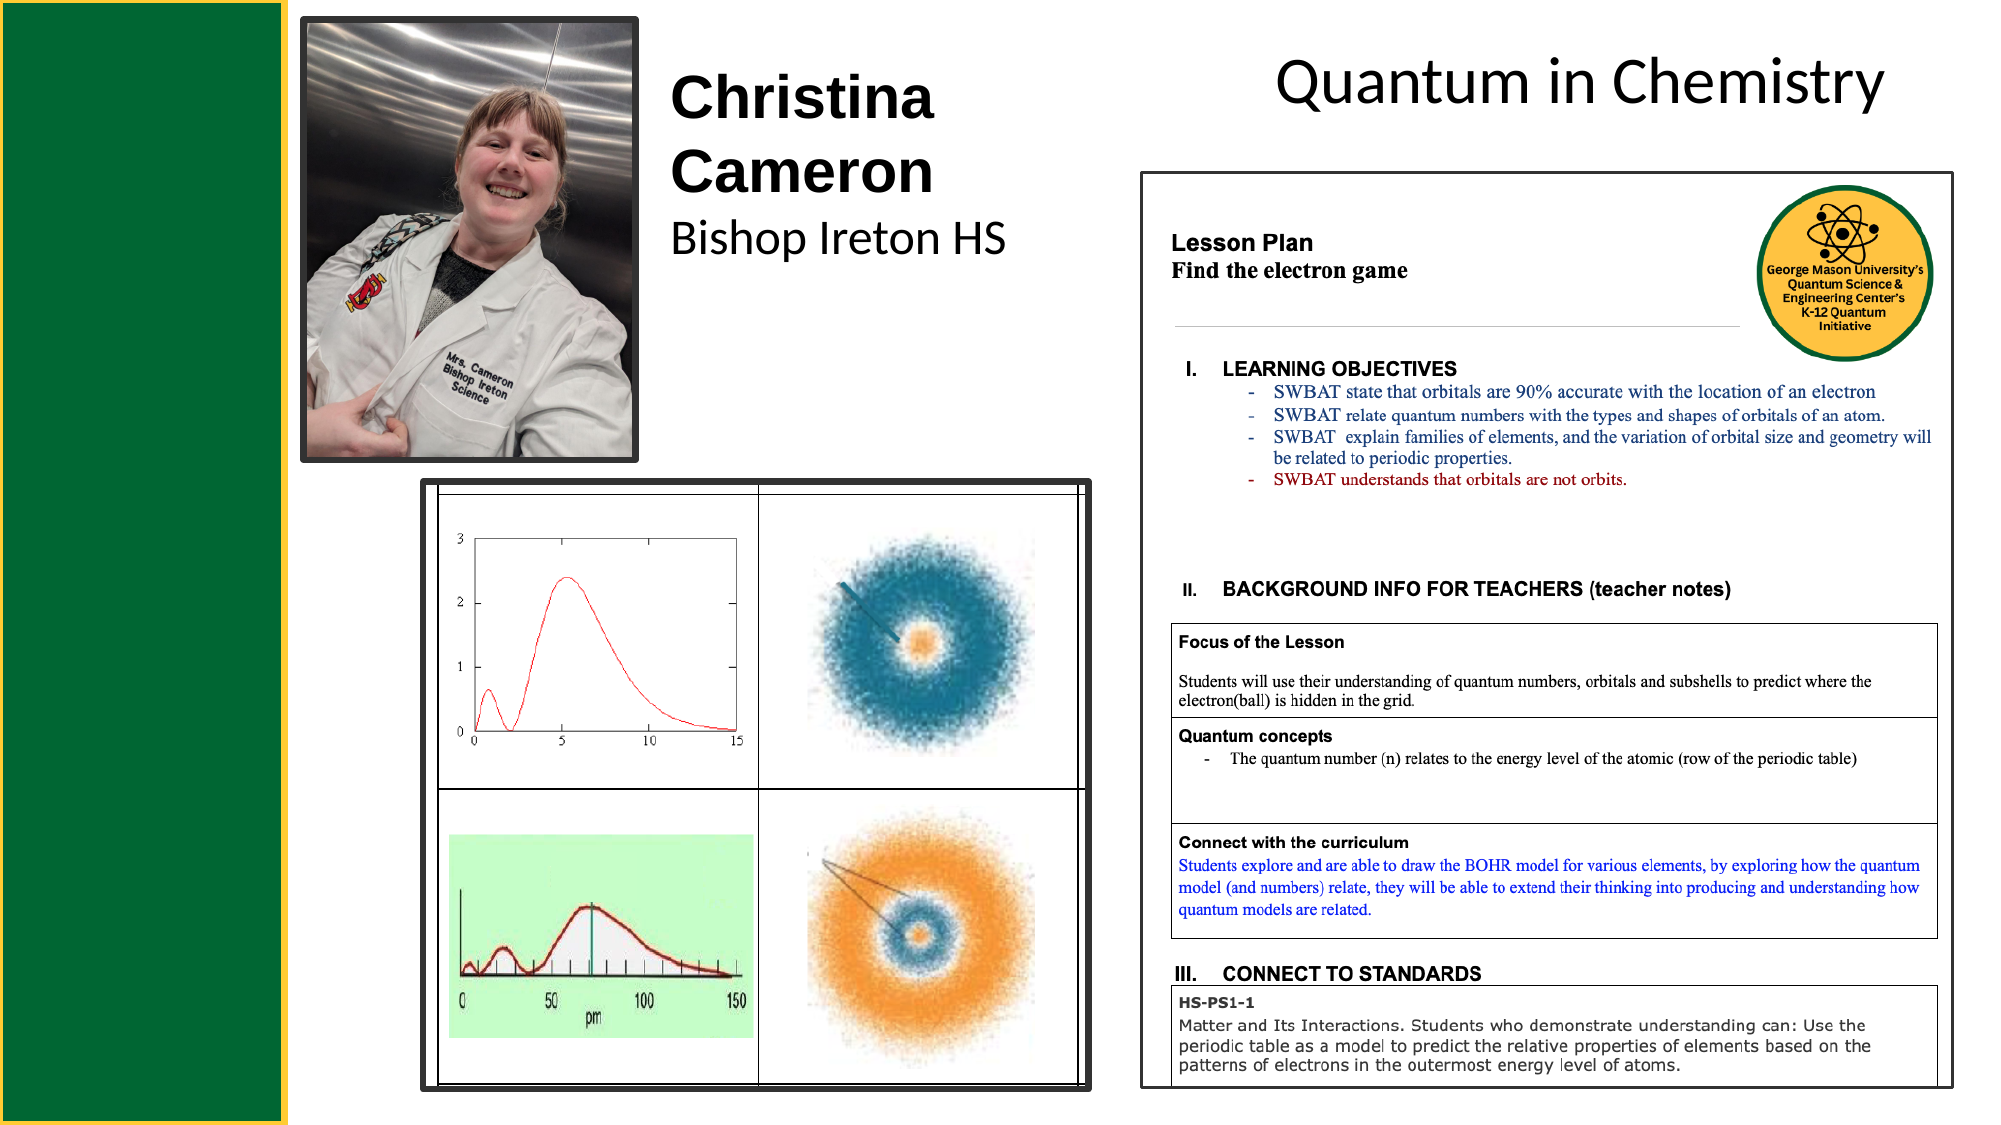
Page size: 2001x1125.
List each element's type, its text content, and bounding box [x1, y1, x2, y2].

picture [426, 484, 1086, 1087]
picture [306, 22, 633, 457]
list Quantum in Chemistry [1161, 38, 2000, 122]
picture [1142, 174, 1951, 1087]
title Christina Cameron Bishop Ireton HS [655, 0, 1086, 323]
